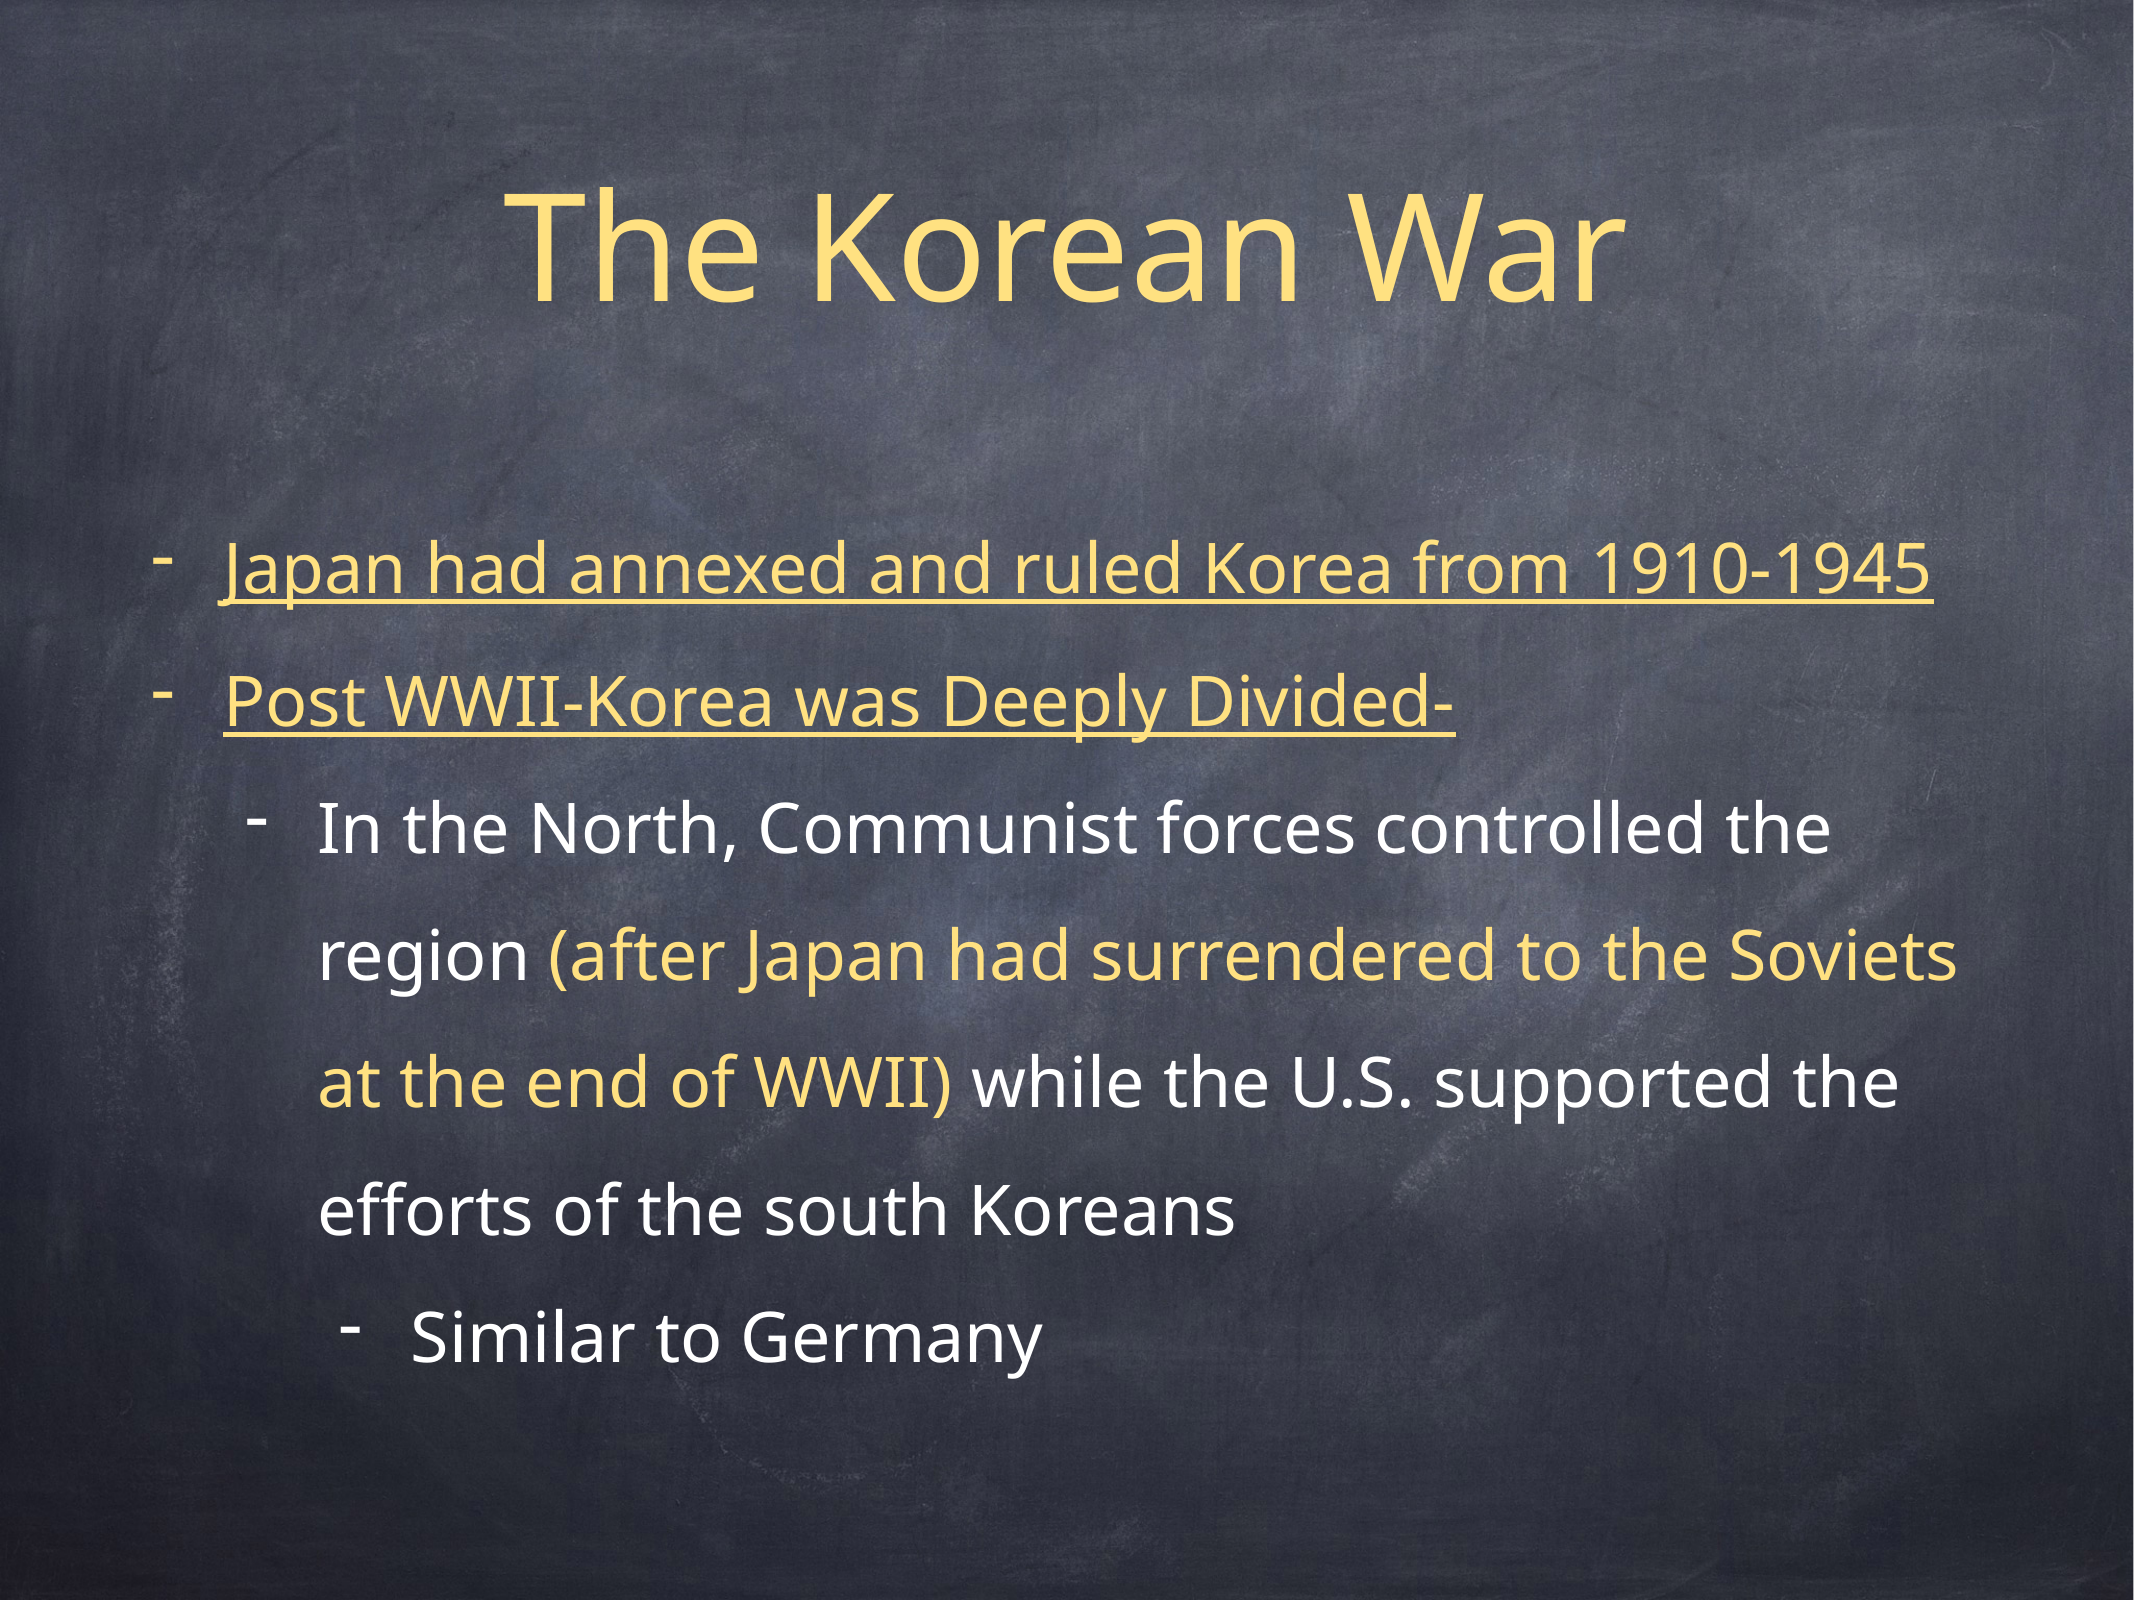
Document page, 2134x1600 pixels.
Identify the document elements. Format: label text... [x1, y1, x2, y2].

picture [0, 0, 2134, 1600]
title The Korean War [207, 32, 1926, 414]
list Japan had annexed and ruled Korea from 1910-1945 Post WWII-Korea was Deeply Divided- In the North, Communist forces controlled the region (after Japan had surrendered to the Soviets at the end of WWII) while the U.S. supported the efforts of the south Koreans Similar to Germany [142, 414, 1991, 1435]
